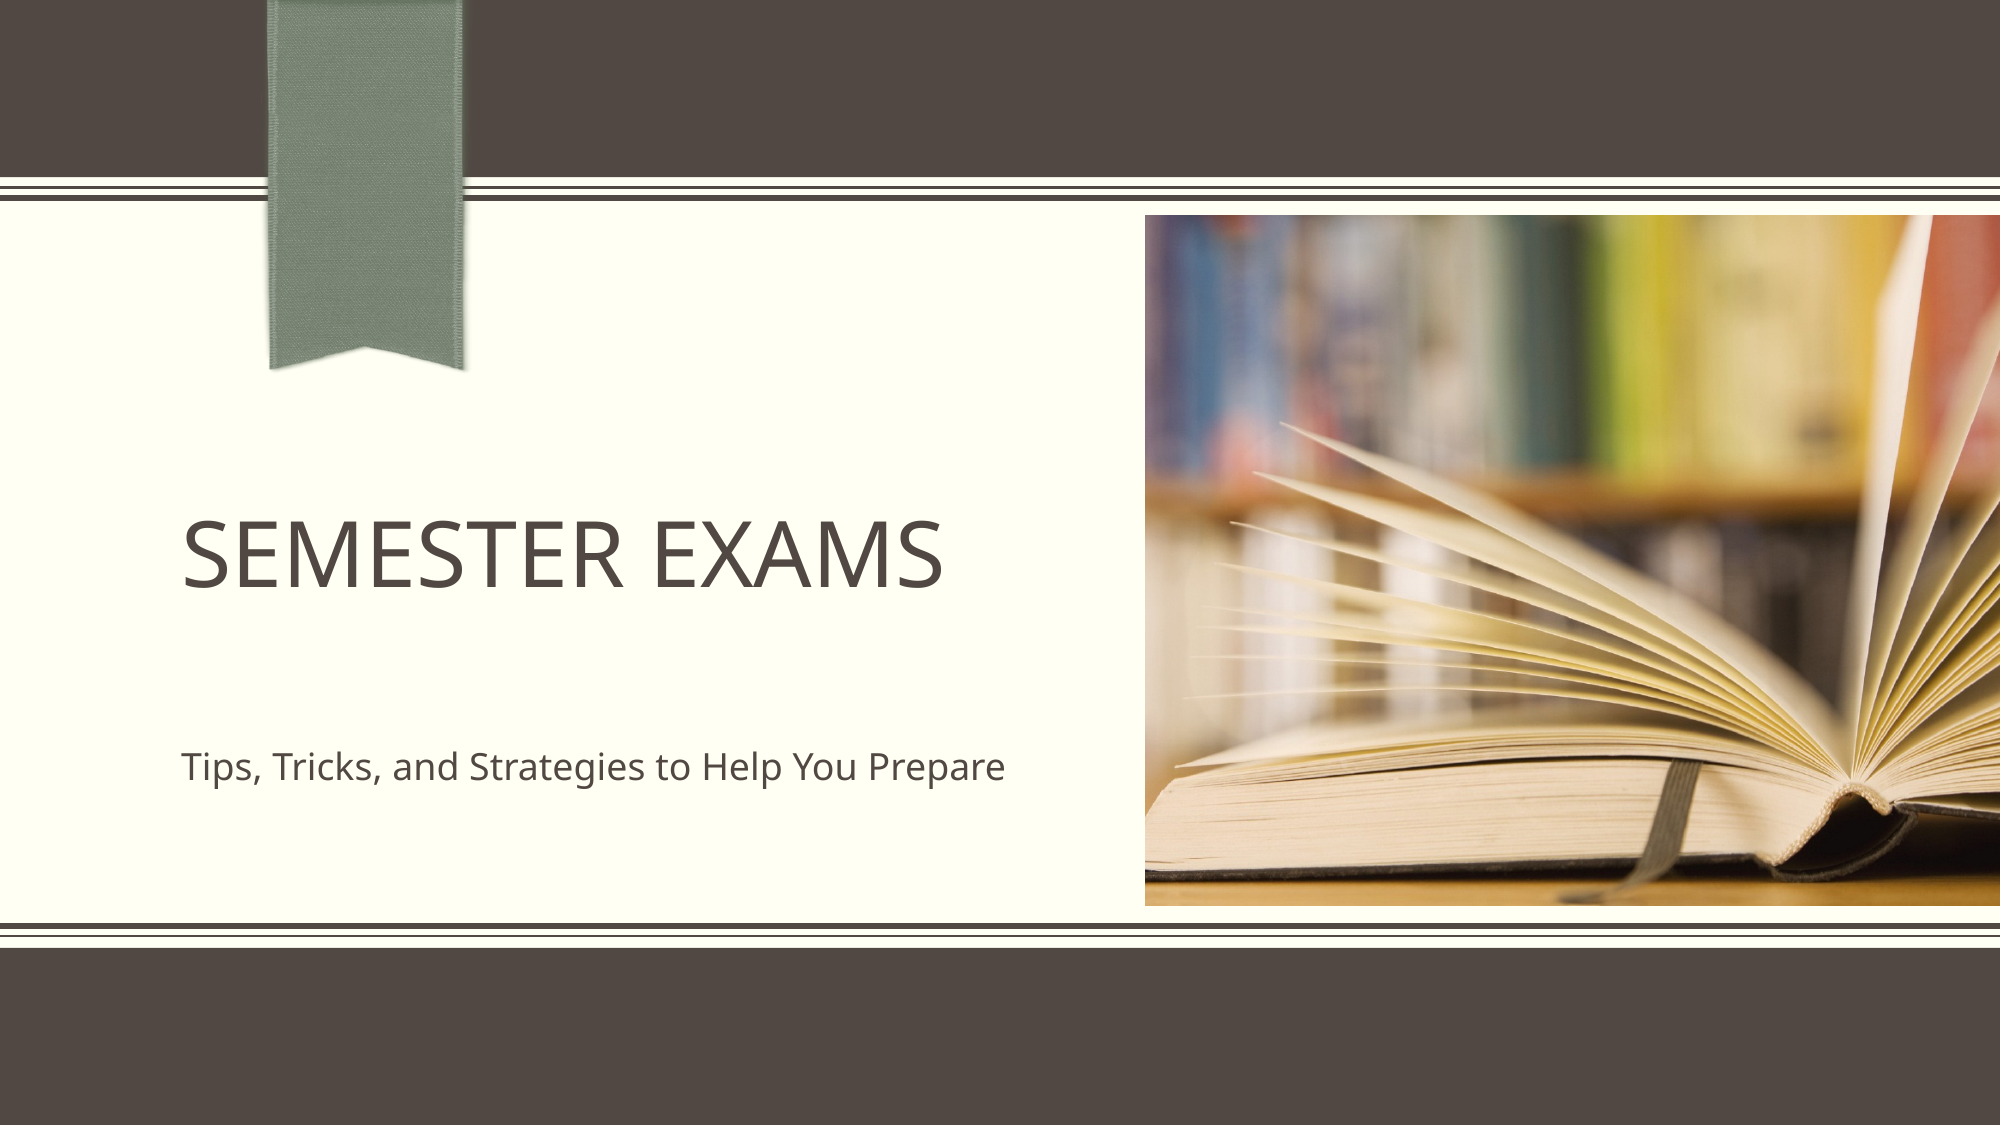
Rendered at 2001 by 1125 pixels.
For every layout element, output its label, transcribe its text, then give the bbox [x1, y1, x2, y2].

picture [1145, 214, 2000, 906]
title Semester exams [181, 376, 1122, 740]
subtitle Tips, Tricks, and Strategies to Help You Prepare [181, 740, 1122, 897]
